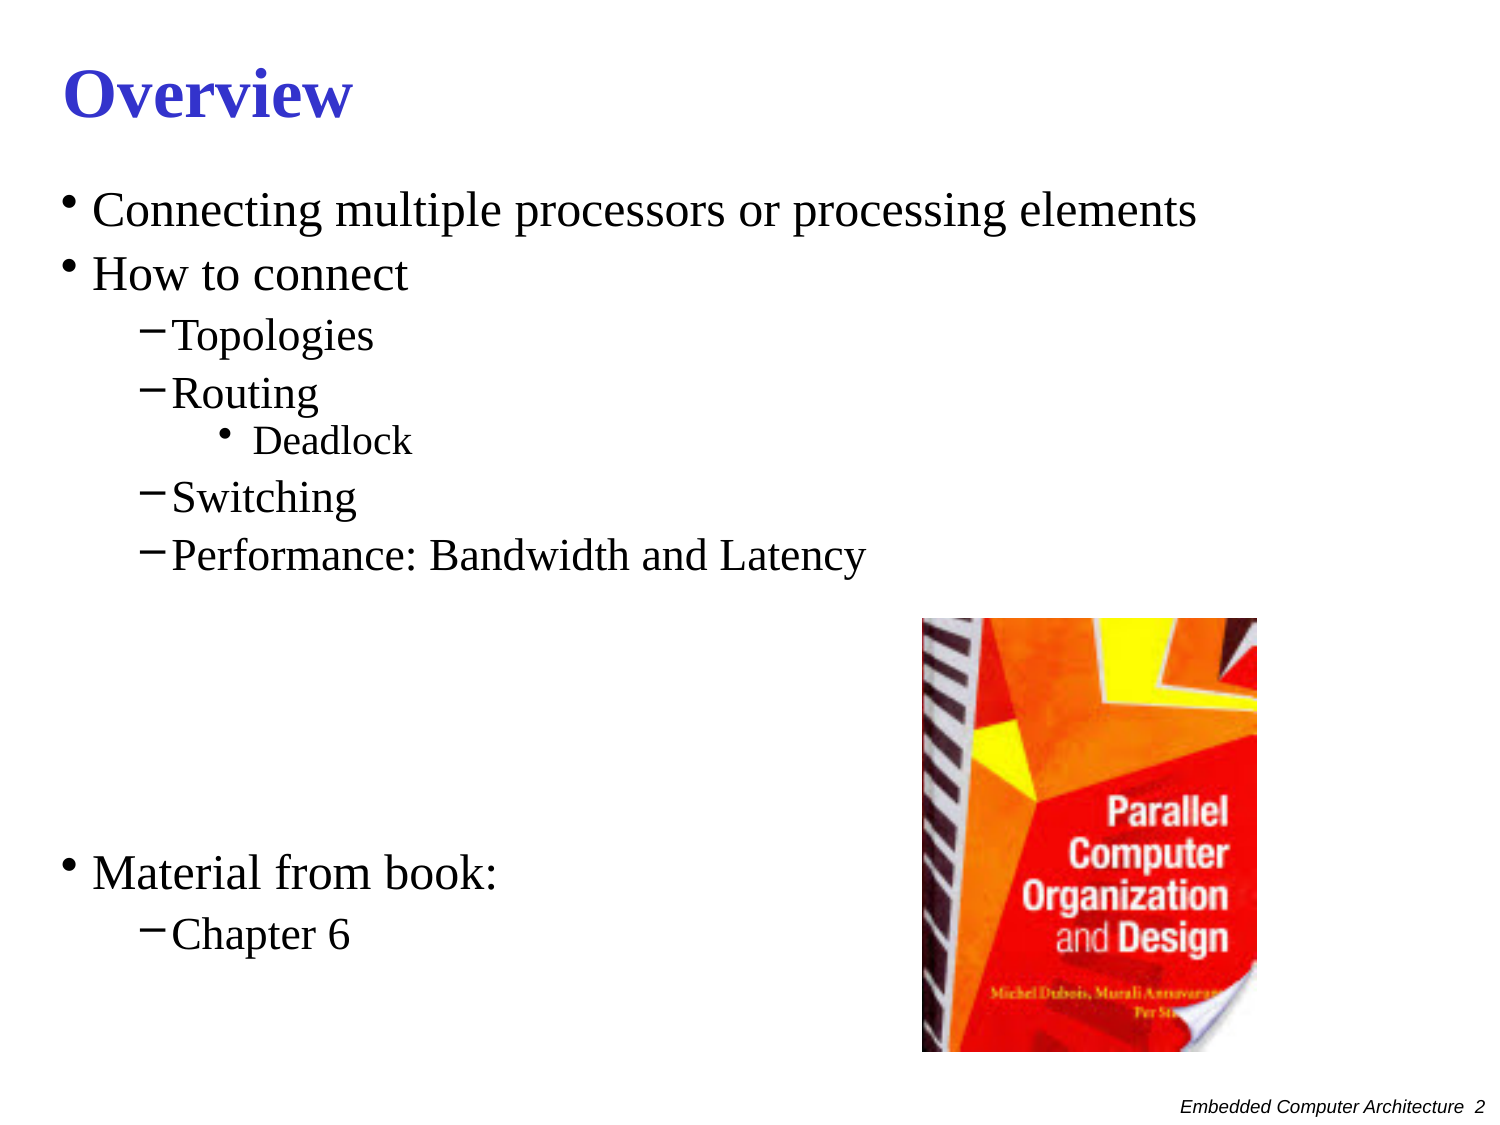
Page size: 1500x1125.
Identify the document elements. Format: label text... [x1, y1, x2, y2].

list Connecting multiple processors or processing elements How to connect Topologies Routing Deadlock Switching Performance: Bandwidth and Latency Material from book: Chapter 6 [45, 175, 1455, 1063]
title Overview [47, 37, 1451, 158]
picture [922, 618, 1257, 1053]
